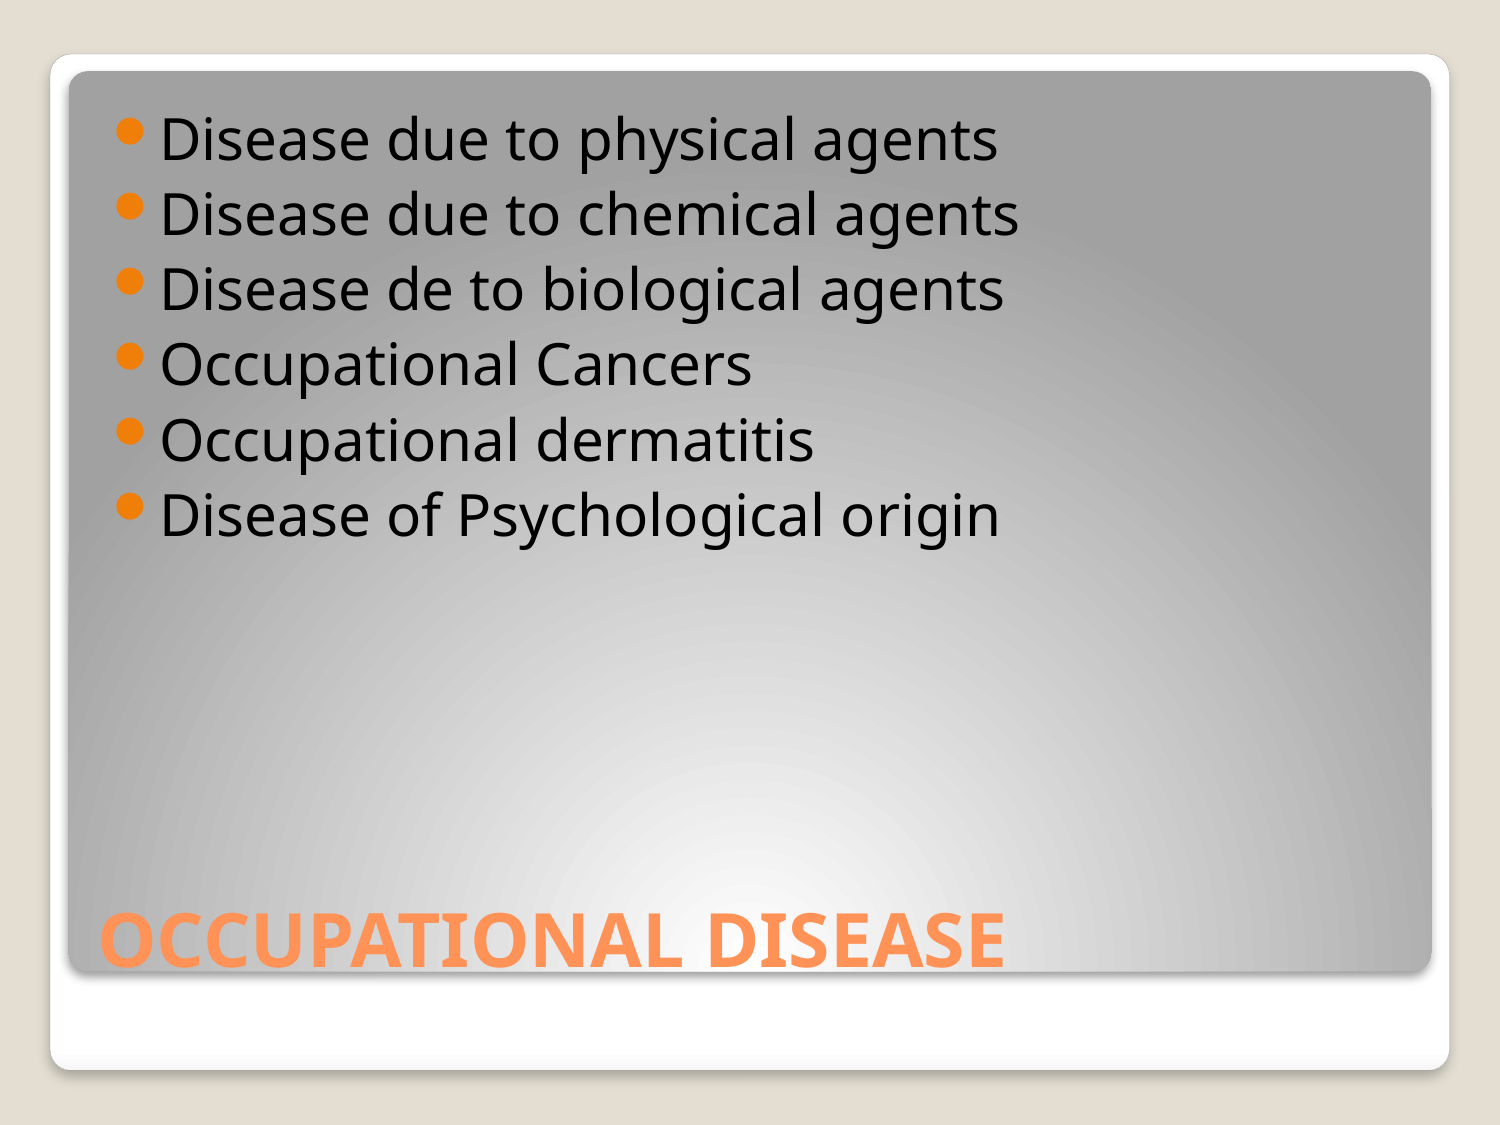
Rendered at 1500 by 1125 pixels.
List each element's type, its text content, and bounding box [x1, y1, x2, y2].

list Disease due to physical agents Disease due to chemical agents Disease de to biological agents Occupational Cancers Occupational dermatitis Disease of Psychological origin [82, 86, 1425, 774]
title OCCUPATIONAL DISEASE [82, 817, 1425, 990]
